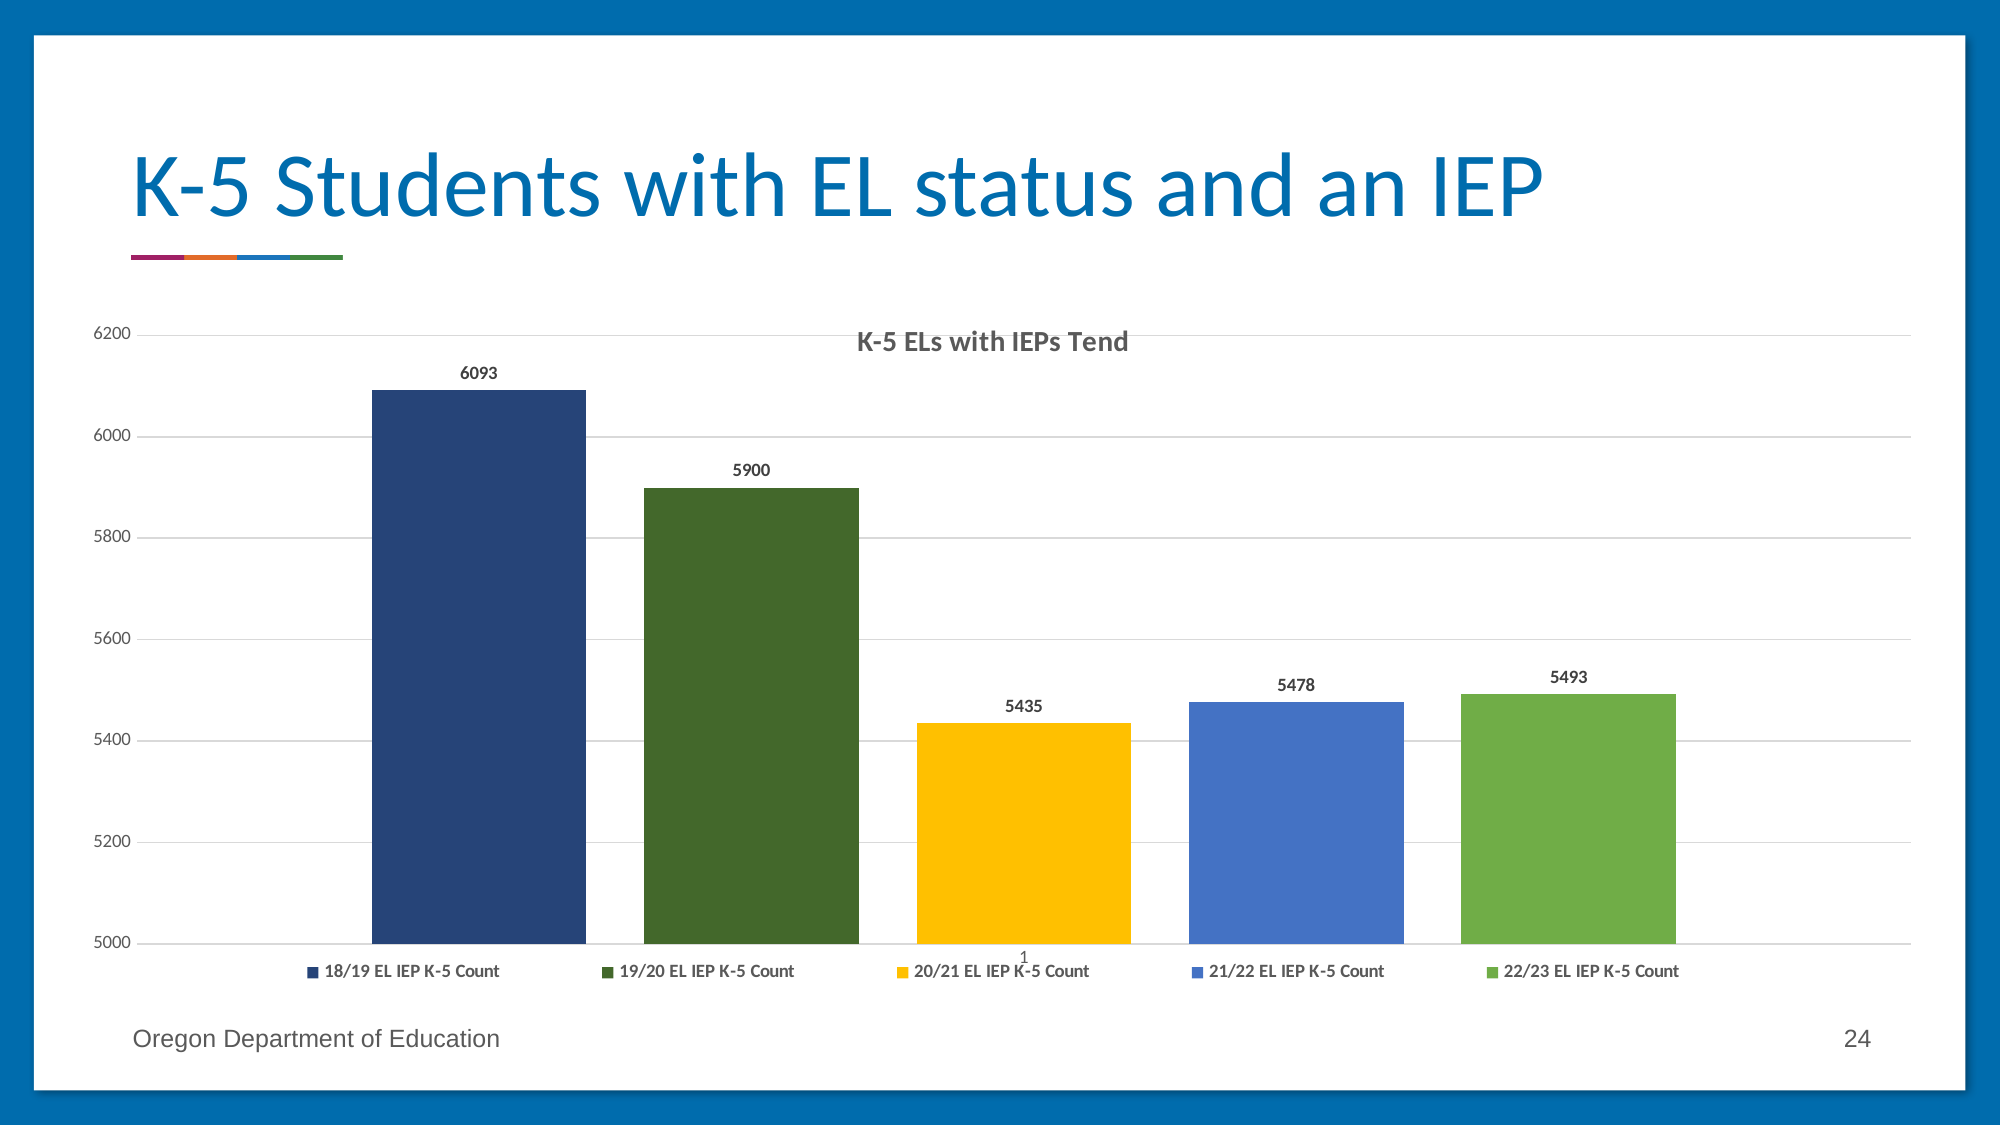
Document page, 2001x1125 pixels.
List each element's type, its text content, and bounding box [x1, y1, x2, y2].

slide_number 24 [1412, 1007, 1887, 1068]
title K-5 Students with EL status and an IEP [117, 75, 1887, 244]
picture [131, 255, 343, 260]
footer Oregon Department of Education [117, 1007, 588, 1068]
chart [44, 299, 1942, 993]
